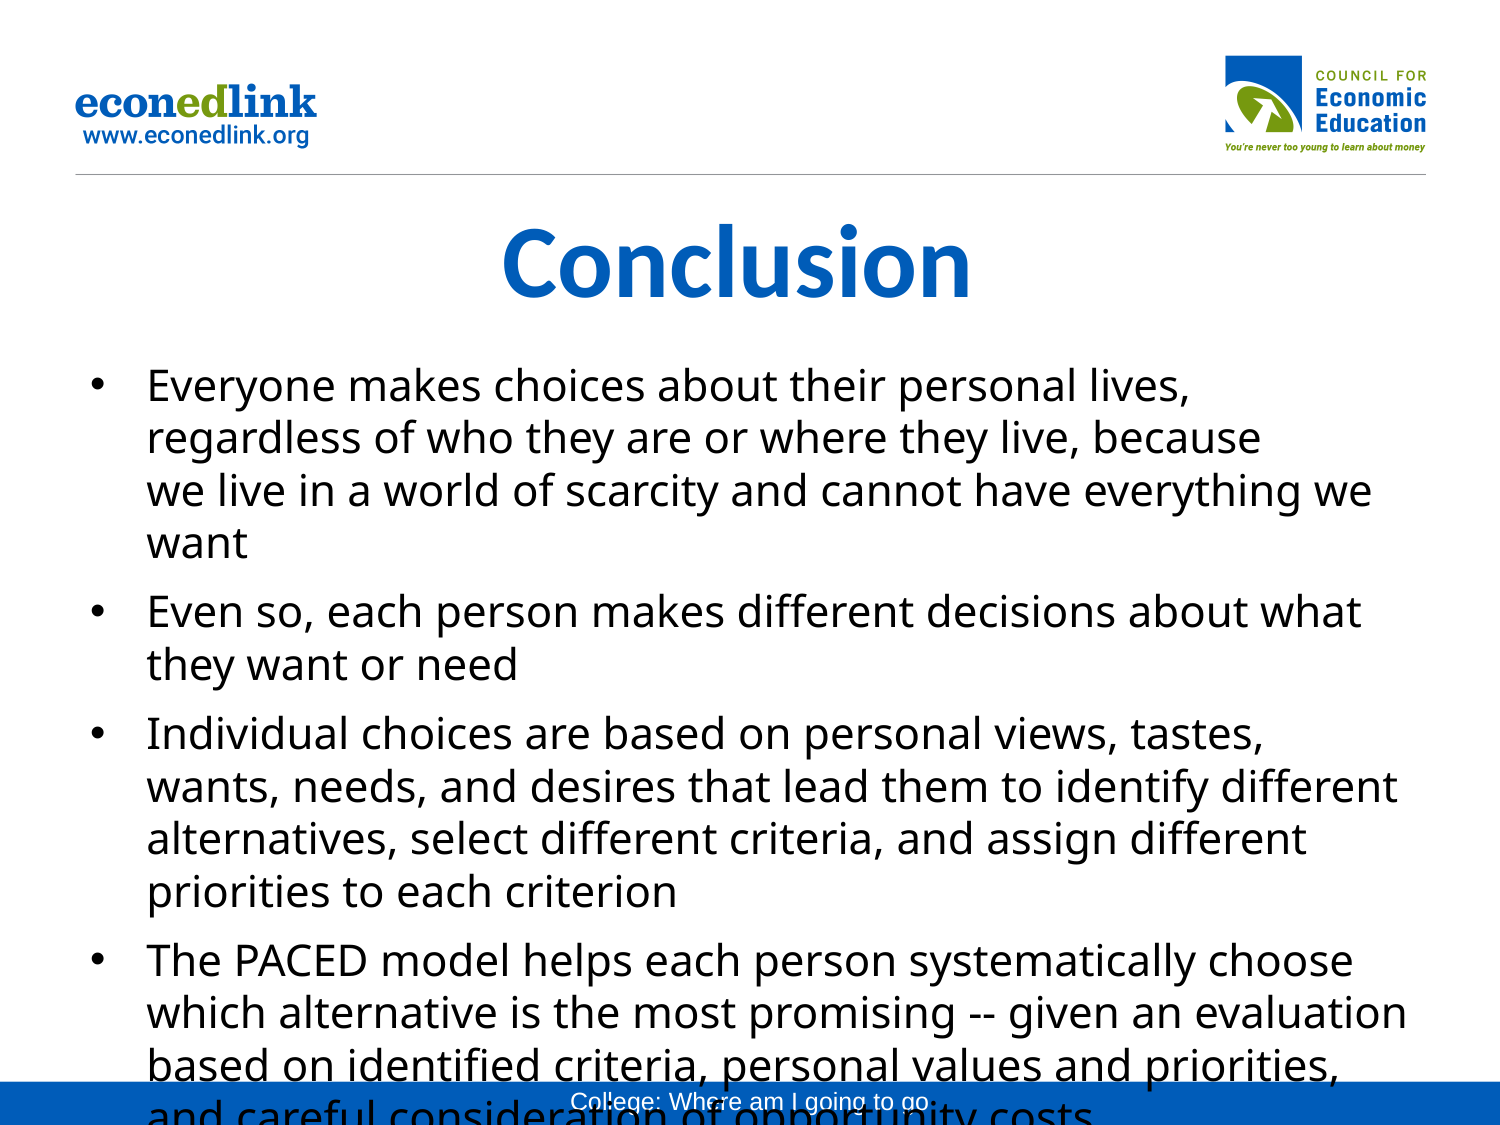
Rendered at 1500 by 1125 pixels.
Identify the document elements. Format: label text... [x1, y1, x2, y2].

picture [0, 0, 1500, 1125]
title Conclusion [74, 162, 1426, 349]
list Everyone makes choices about their personal lives, regardless of who they are or where they live, because we live in a world of scarcity and cannot have everything we want Even so, each person makes different decisions about what they want or need Individual choices are based on personal views, tastes, wants, needs, and desires that lead them to identify different alternatives, select different criteria, and assign different priorities to each criterion The PACED model helps each person systematically choose which alternative is the most promising -- given an evaluation based on identified criteria, personal values and priorities, and careful consideration of opportunity costs [74, 349, 1426, 971]
